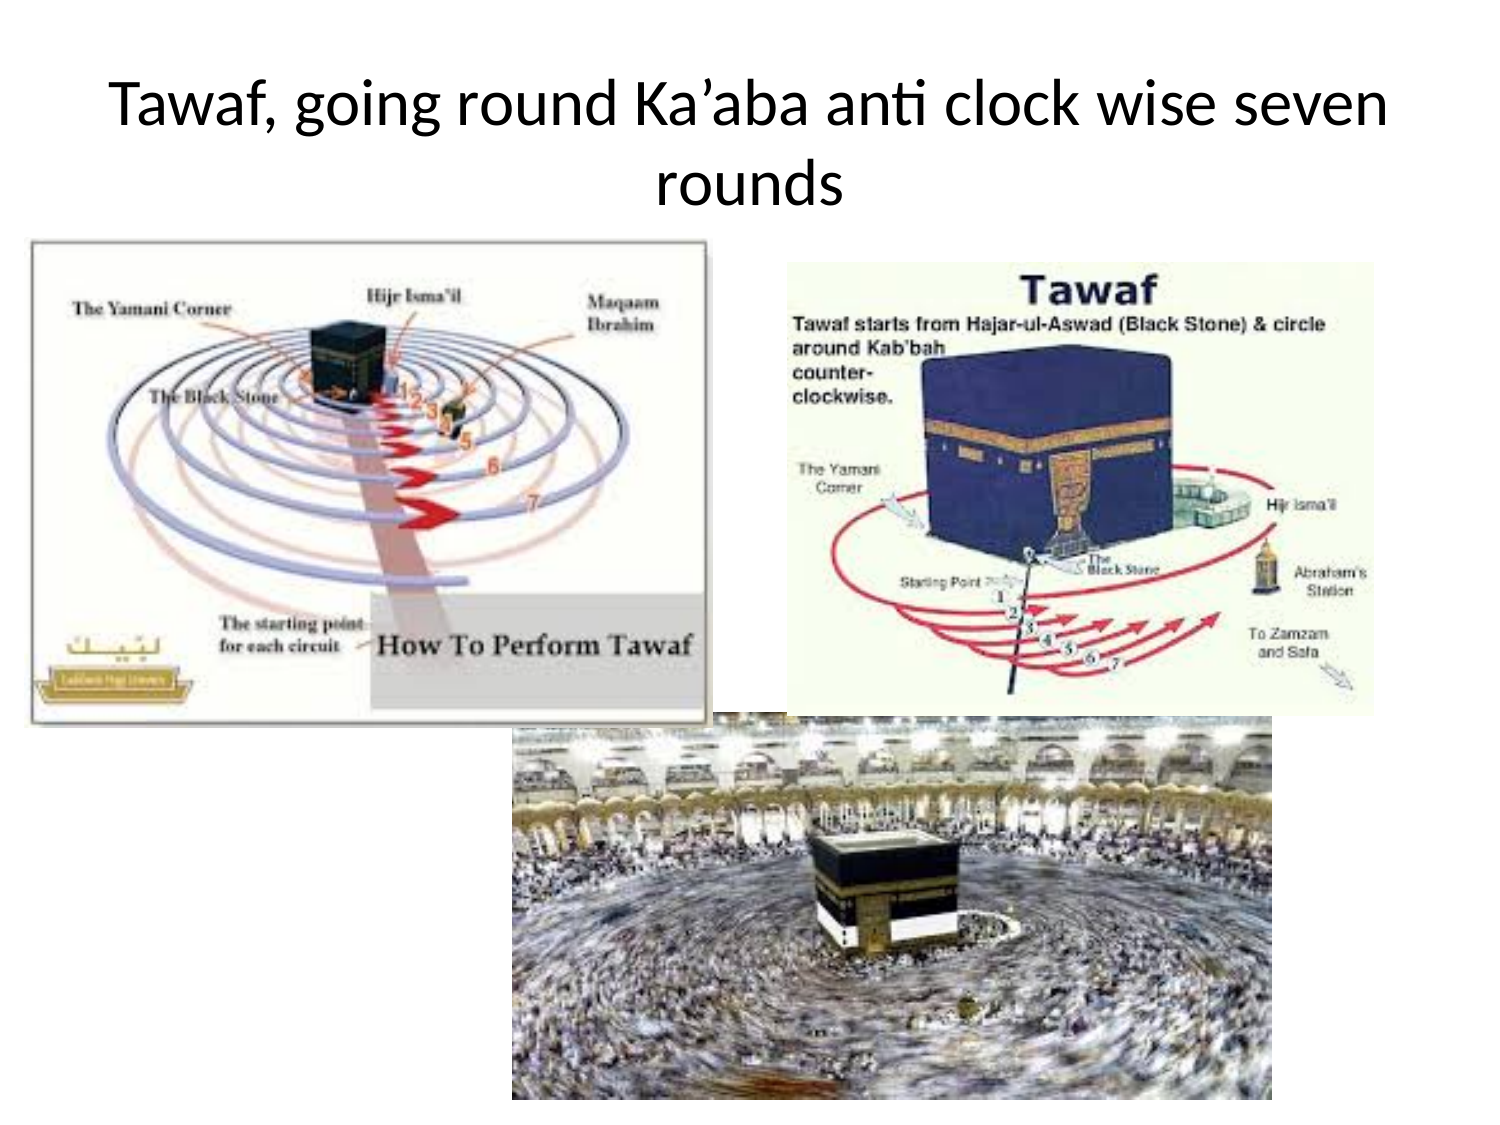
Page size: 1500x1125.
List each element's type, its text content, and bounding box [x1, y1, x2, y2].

picture [24, 237, 713, 729]
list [512, 712, 1272, 1101]
picture [787, 262, 1374, 716]
title Tawaf, going round Ka’aba anti clock wise seven rounds [75, 45, 1425, 233]
